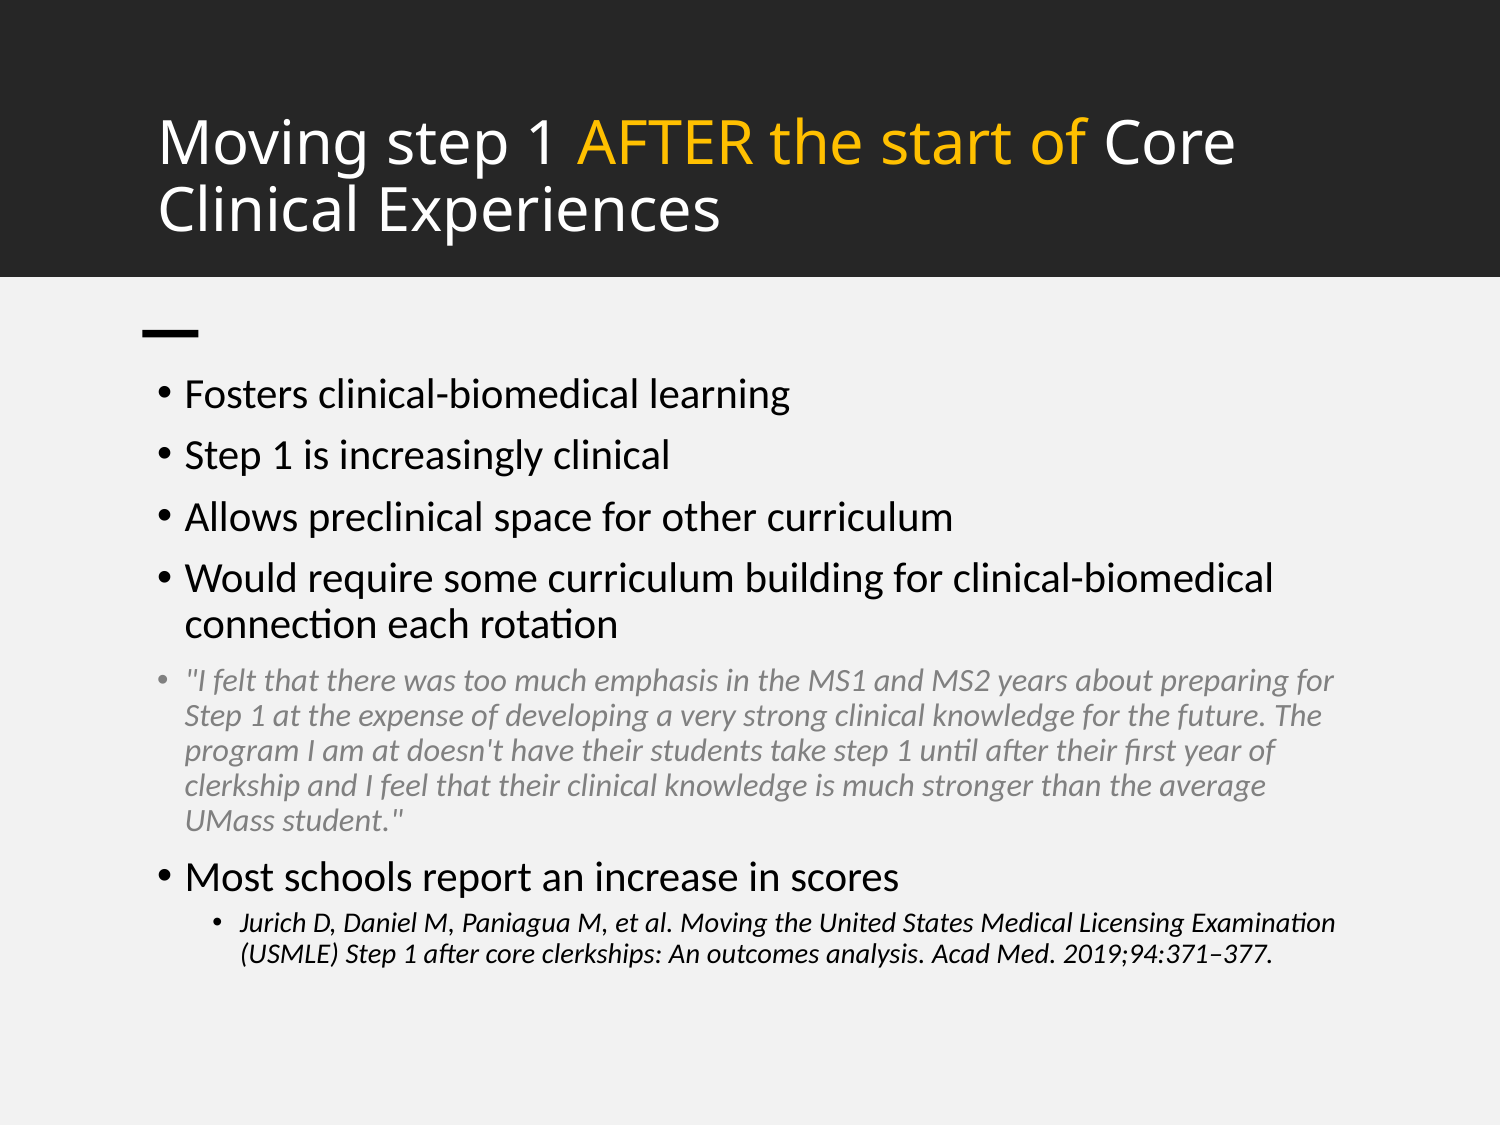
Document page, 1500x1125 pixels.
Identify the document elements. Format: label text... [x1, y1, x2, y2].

text_box [0, 276, 1500, 1125]
title Moving step 1 AFTER the start of Core Clinical Experiences [142, 104, 1359, 253]
text_box [0, 0, 1500, 276]
text_box [141, 329, 199, 338]
list Fosters clinical-biomedical learning Step 1 is increasingly clinical Allows preclinical space for other curriculum Would require some curriculum building for clinical-biomedical connection each rotation "I felt that there was too much emphasis in the MS1 and MS2 years about preparing for Step 1 at the expense of developing a very strong clinical knowledge for the future. The program I am at doesn't have their students take step 1 until after their first year of clerkship and I feel that their clinical knowledge is much stronger than the average UMass student." Most schools report an increase in scores Jurich D, Daniel M, Paniagua M, et al. Moving the United States Medical Licensing Examination (USMLE) Step 1 after core clerkships: An outcomes analysis. Acad Med. 2019;94:371–377. [142, 363, 1358, 1014]
